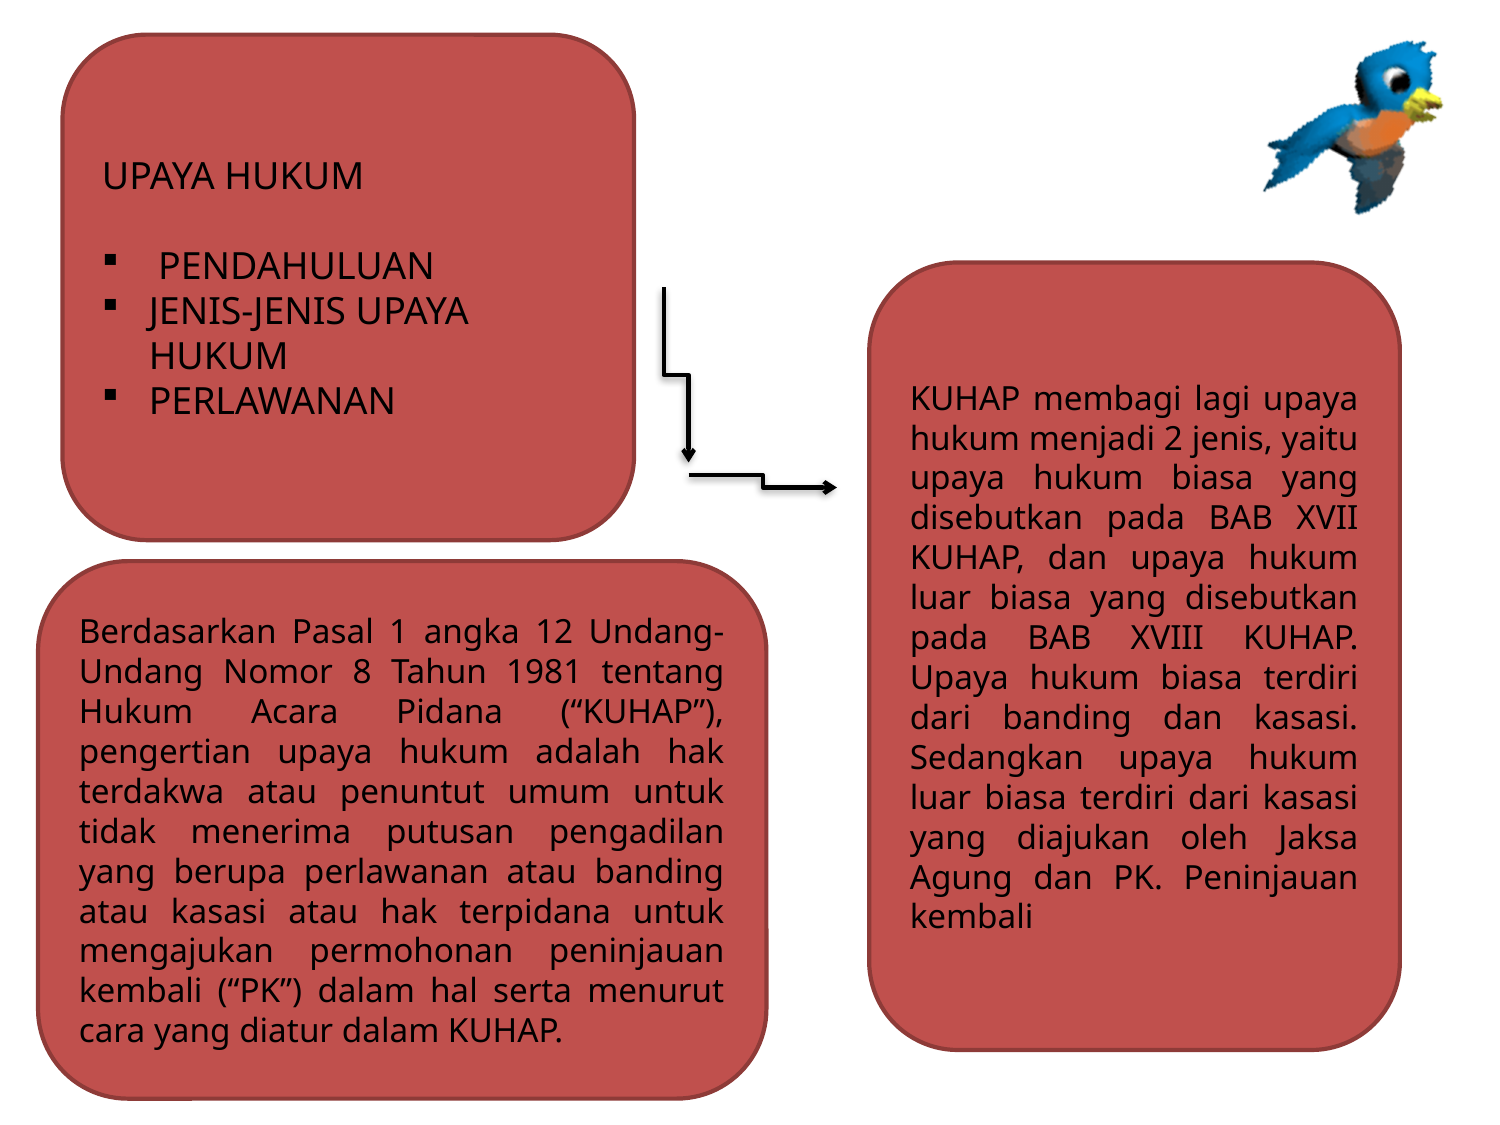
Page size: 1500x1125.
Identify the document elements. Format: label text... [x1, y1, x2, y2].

picture [1131, 0, 1500, 286]
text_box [688, 474, 838, 488]
text_box Berdasarkan Pasal 1 angka 12 Undang-Undang Nomor 8 Tahun 1981 tentang Hukum Acara Pidana (“KUHAP”), pengertian upaya hukum adalah hak terdakwa atau penuntut umum untuk tidak menerima putusan pengadilan yang berupa perlawanan atau banding atau kasasi atau hak terpidana untuk mengajukan permohonan peninjauan kembali (“PK”) dalam hal serta menurut cara yang diatur dalam KUHAP. [35, 559, 769, 1101]
text_box UPAYA HUKUM PENDAHULUAN JENIS-JENIS UPAYA HUKUM PERLAWANAN [60, 32, 637, 543]
text_box KUHAP membagi lagi upaya hukum menjadi 2 jenis, yaitu upaya hukum biasa yang disebutkan pada BAB XVII KUHAP, dan upaya hukum luar biasa yang disebutkan pada BAB XVIII KUHAP. Upaya hukum biasa terdiri dari banding dan kasasi. Sedangkan upaya hukum luar biasa terdiri dari kasasi yang diajukan oleh Jaksa Agung dan PK. Peninjauan kembali [867, 260, 1402, 1053]
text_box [588, 362, 764, 388]
